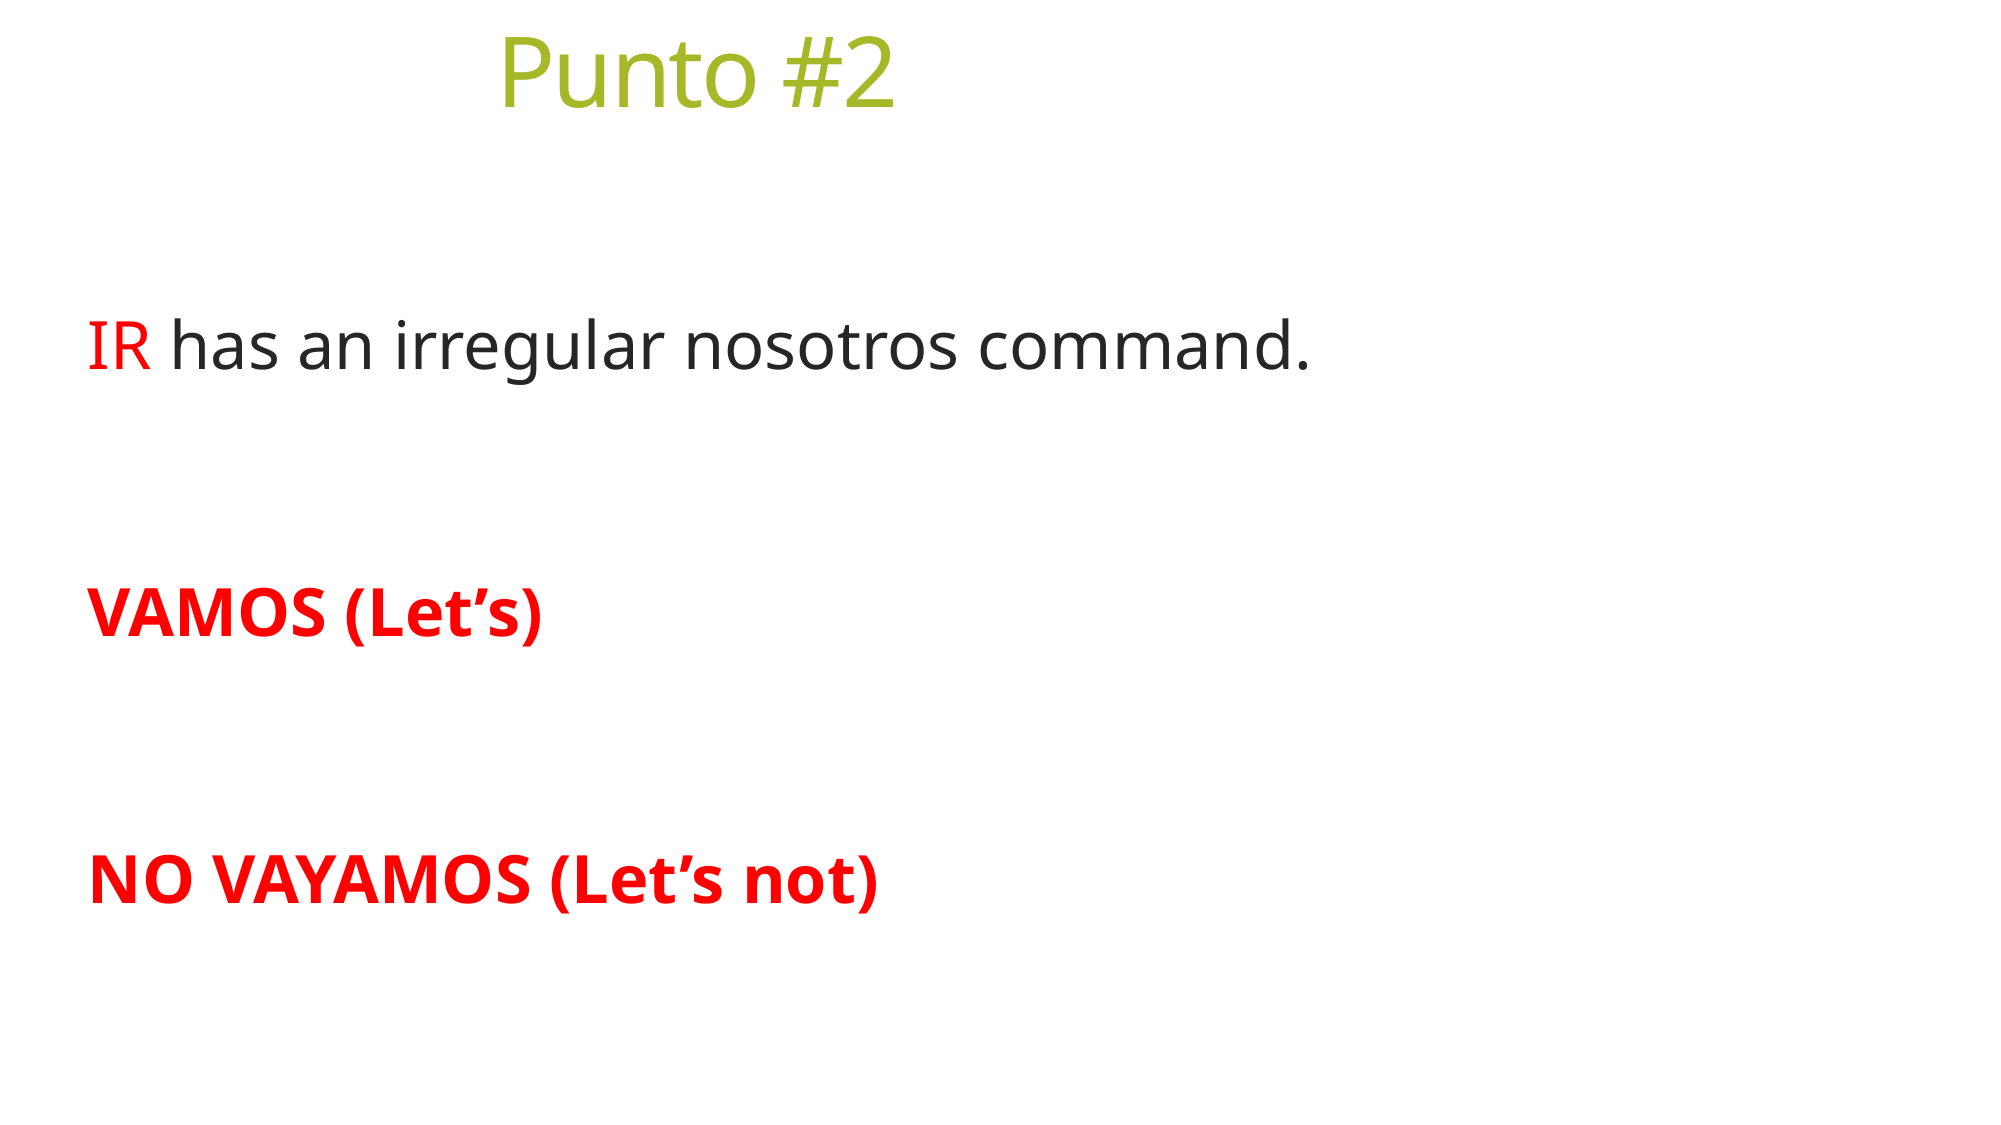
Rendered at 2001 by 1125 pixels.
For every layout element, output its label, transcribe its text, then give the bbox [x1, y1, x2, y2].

title Punto #2 [481, 20, 1920, 135]
list IR has an irregular nosotros command. VAMOS (Let’s) NO VAYAMOS (Let’s not) [72, 135, 1920, 986]
